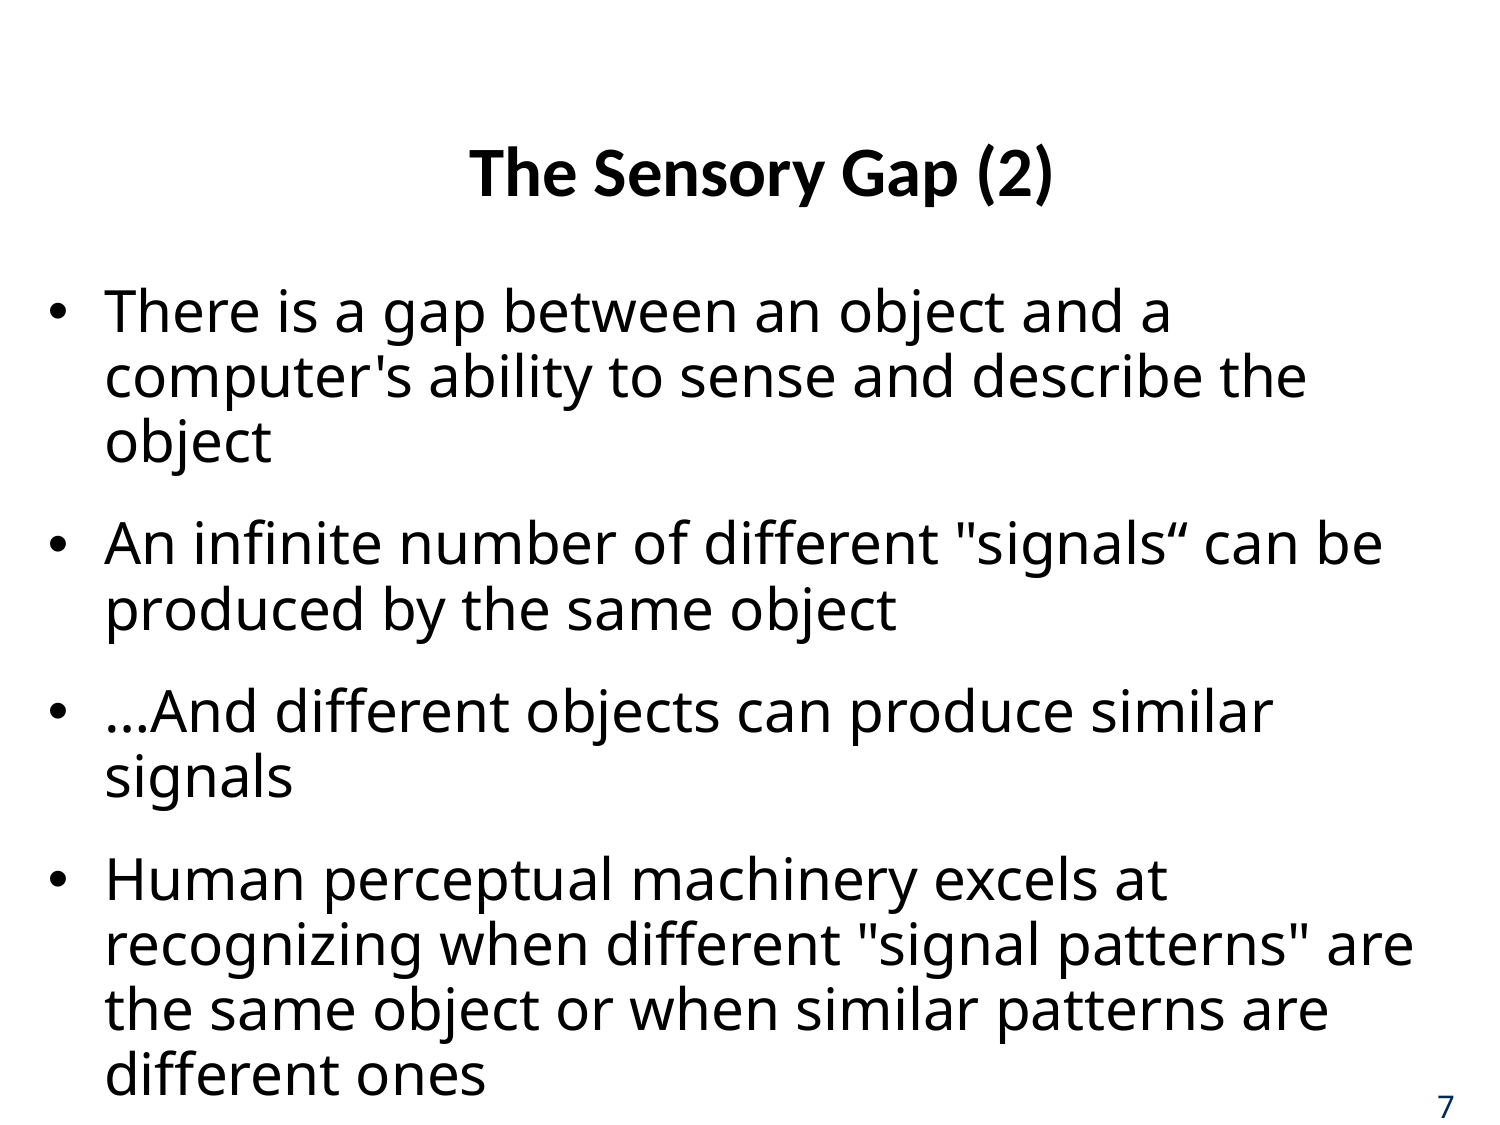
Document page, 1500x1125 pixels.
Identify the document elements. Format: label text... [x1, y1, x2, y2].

text_box There is a gap between an object and a computer's ability to sense and describe the object An infinite number of different "signals“ can be produced by the same object …And different objects can produce similar signals Human perceptual machinery excels at recognizing when different "signal patterns" are the same object or when similar patterns are different ones But the problem is difficult for computers [37, 274, 1450, 1125]
title The Sensory Gap (2) [87, 75, 1438, 271]
text_box 7 [1450, 1081, 1454, 1119]
